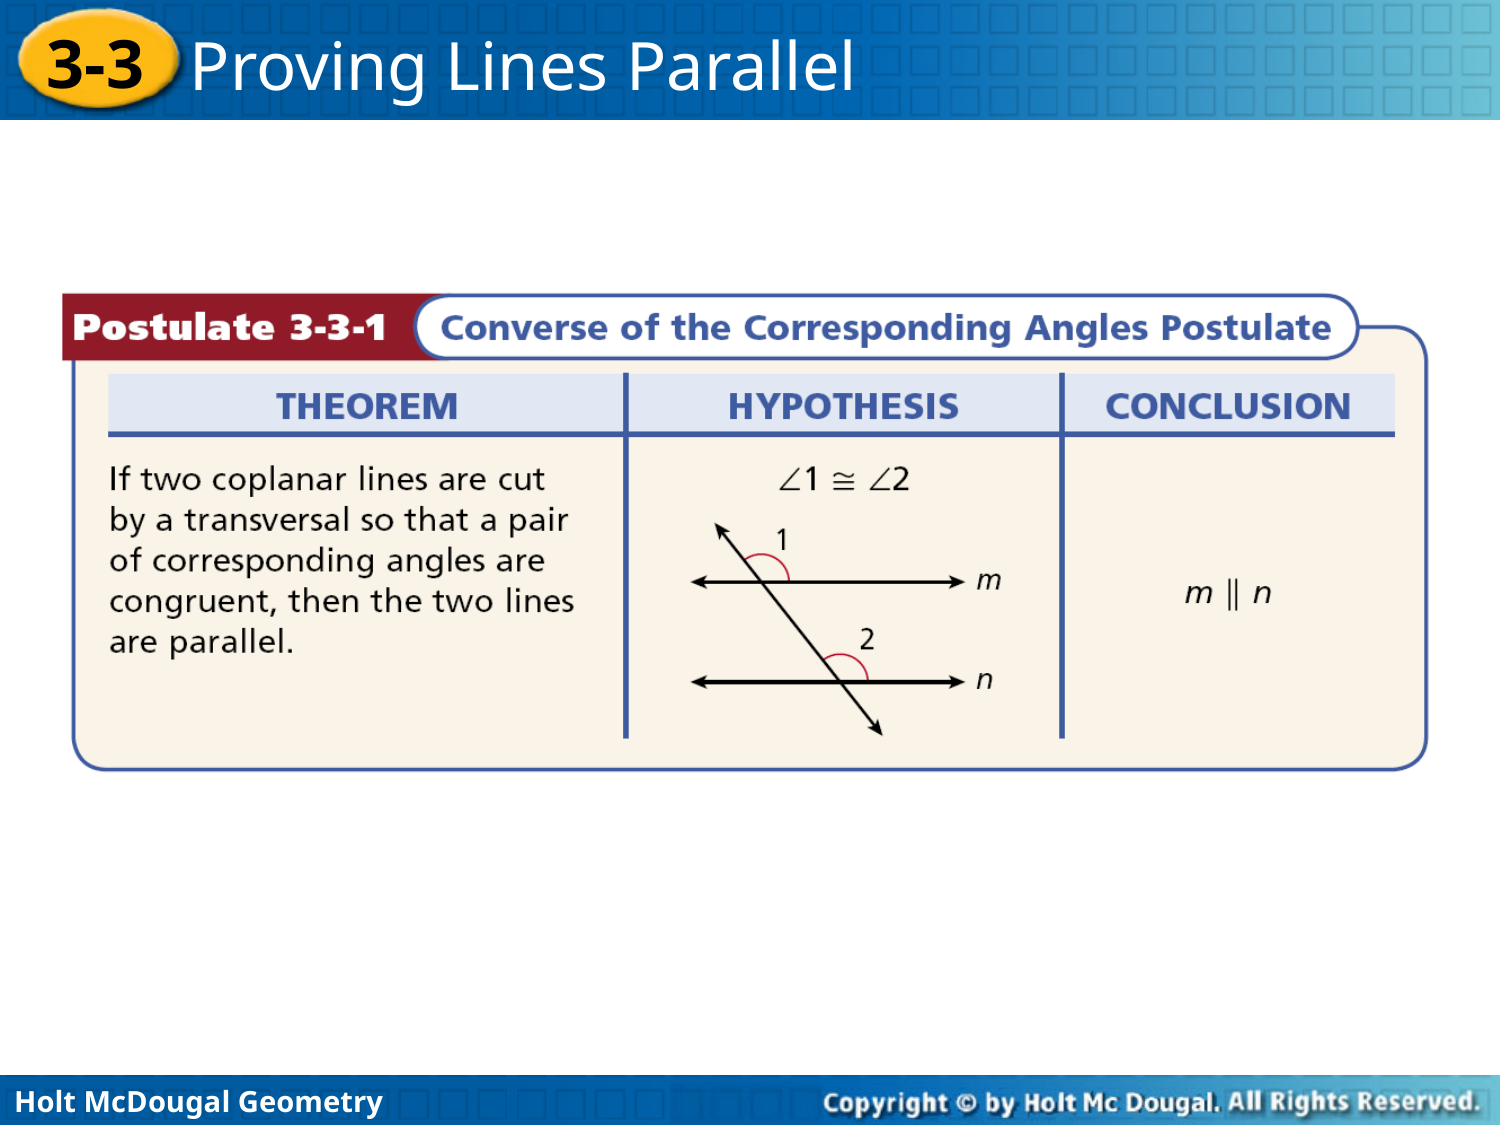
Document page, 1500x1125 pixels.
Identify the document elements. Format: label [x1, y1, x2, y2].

picture [0, 0, 1500, 120]
picture [62, 287, 1438, 776]
picture [0, 1075, 1500, 1125]
